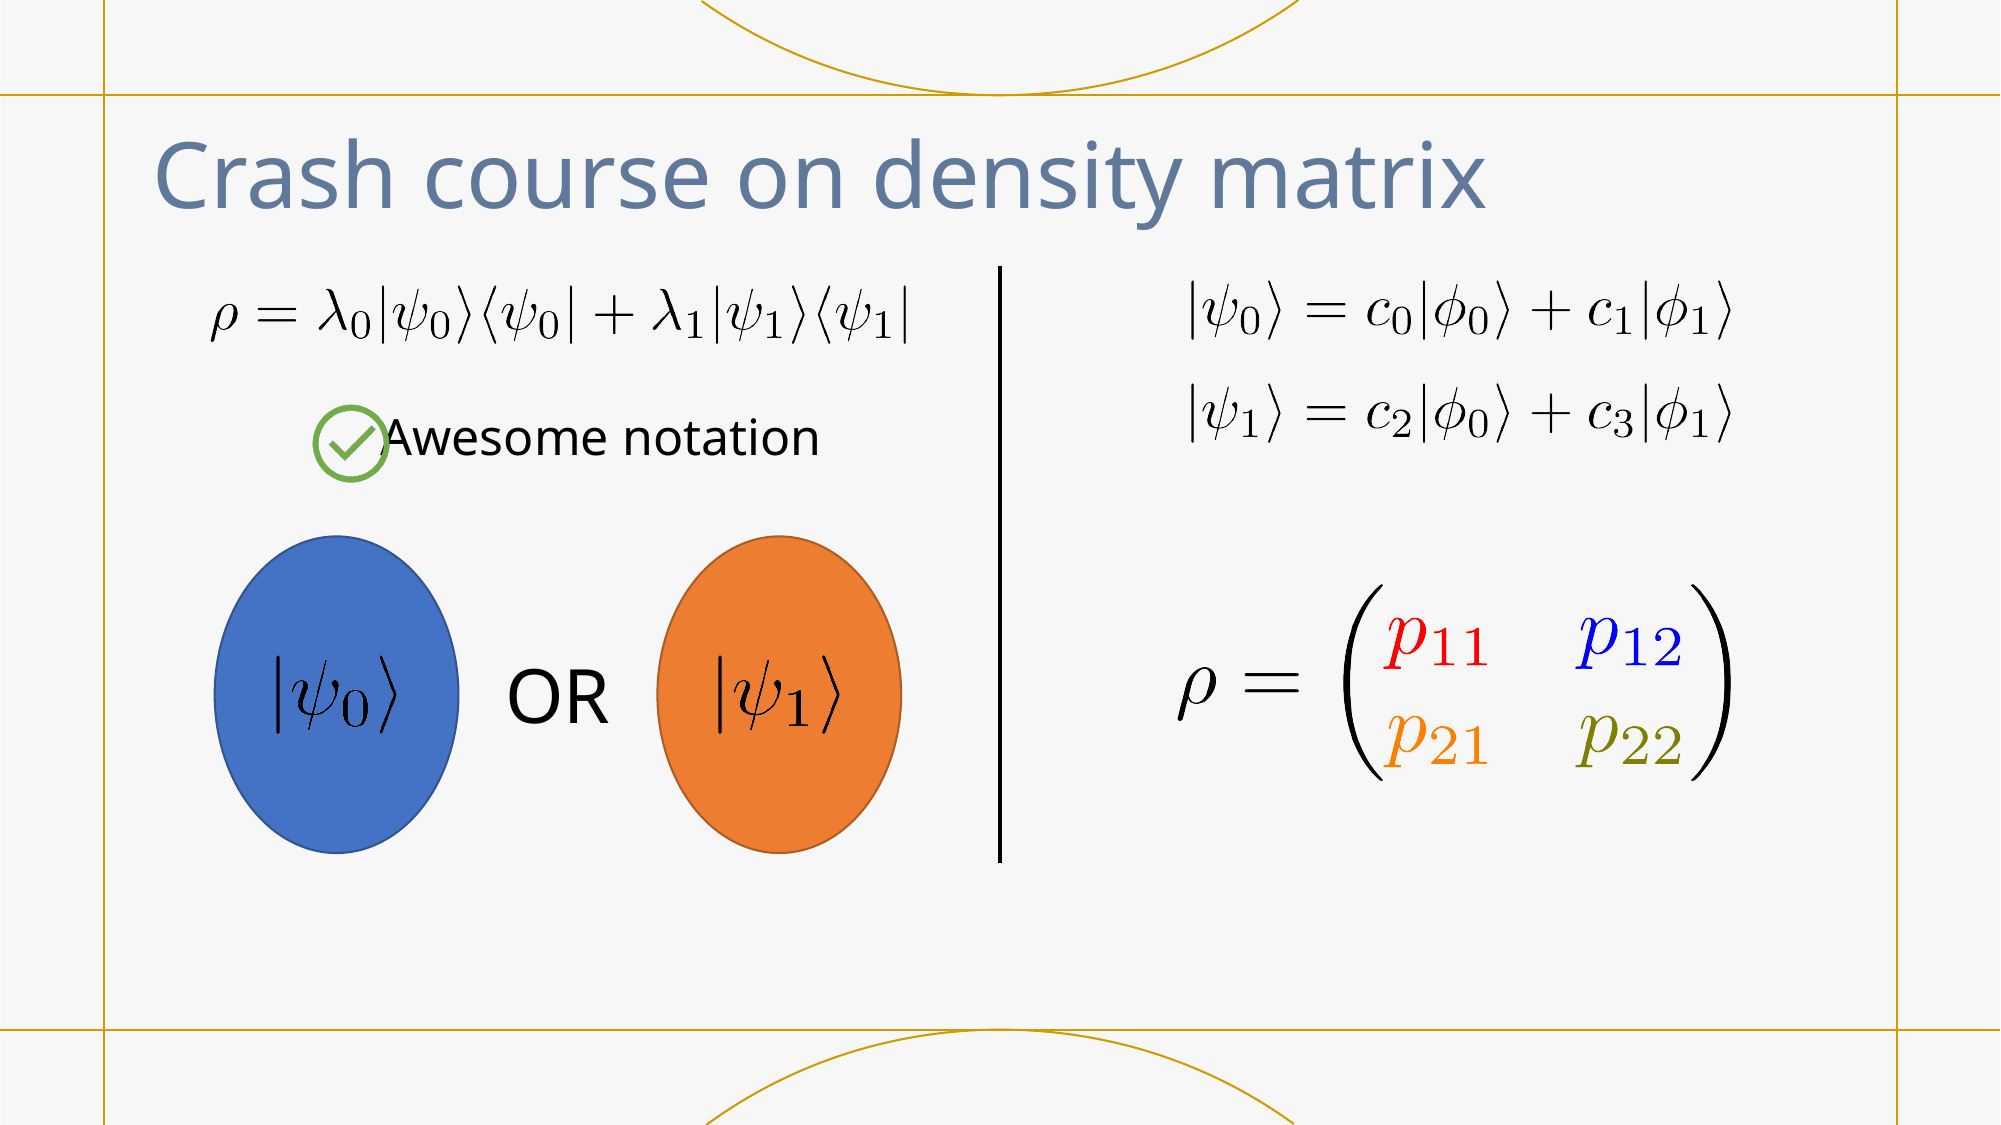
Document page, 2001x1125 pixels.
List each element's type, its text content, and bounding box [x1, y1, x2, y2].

picture [1177, 584, 1731, 781]
text_box Awesome notation [397, 398, 837, 473]
text_box Crash course on density matrix [137, 63, 1863, 281]
picture [1191, 383, 1731, 443]
text_box OR [490, 641, 626, 747]
picture [1191, 280, 1731, 340]
picture [718, 655, 840, 734]
picture [276, 655, 397, 734]
text_box [656, 535, 903, 855]
picture [209, 285, 906, 344]
text_box [213, 535, 460, 855]
picture [305, 397, 397, 490]
